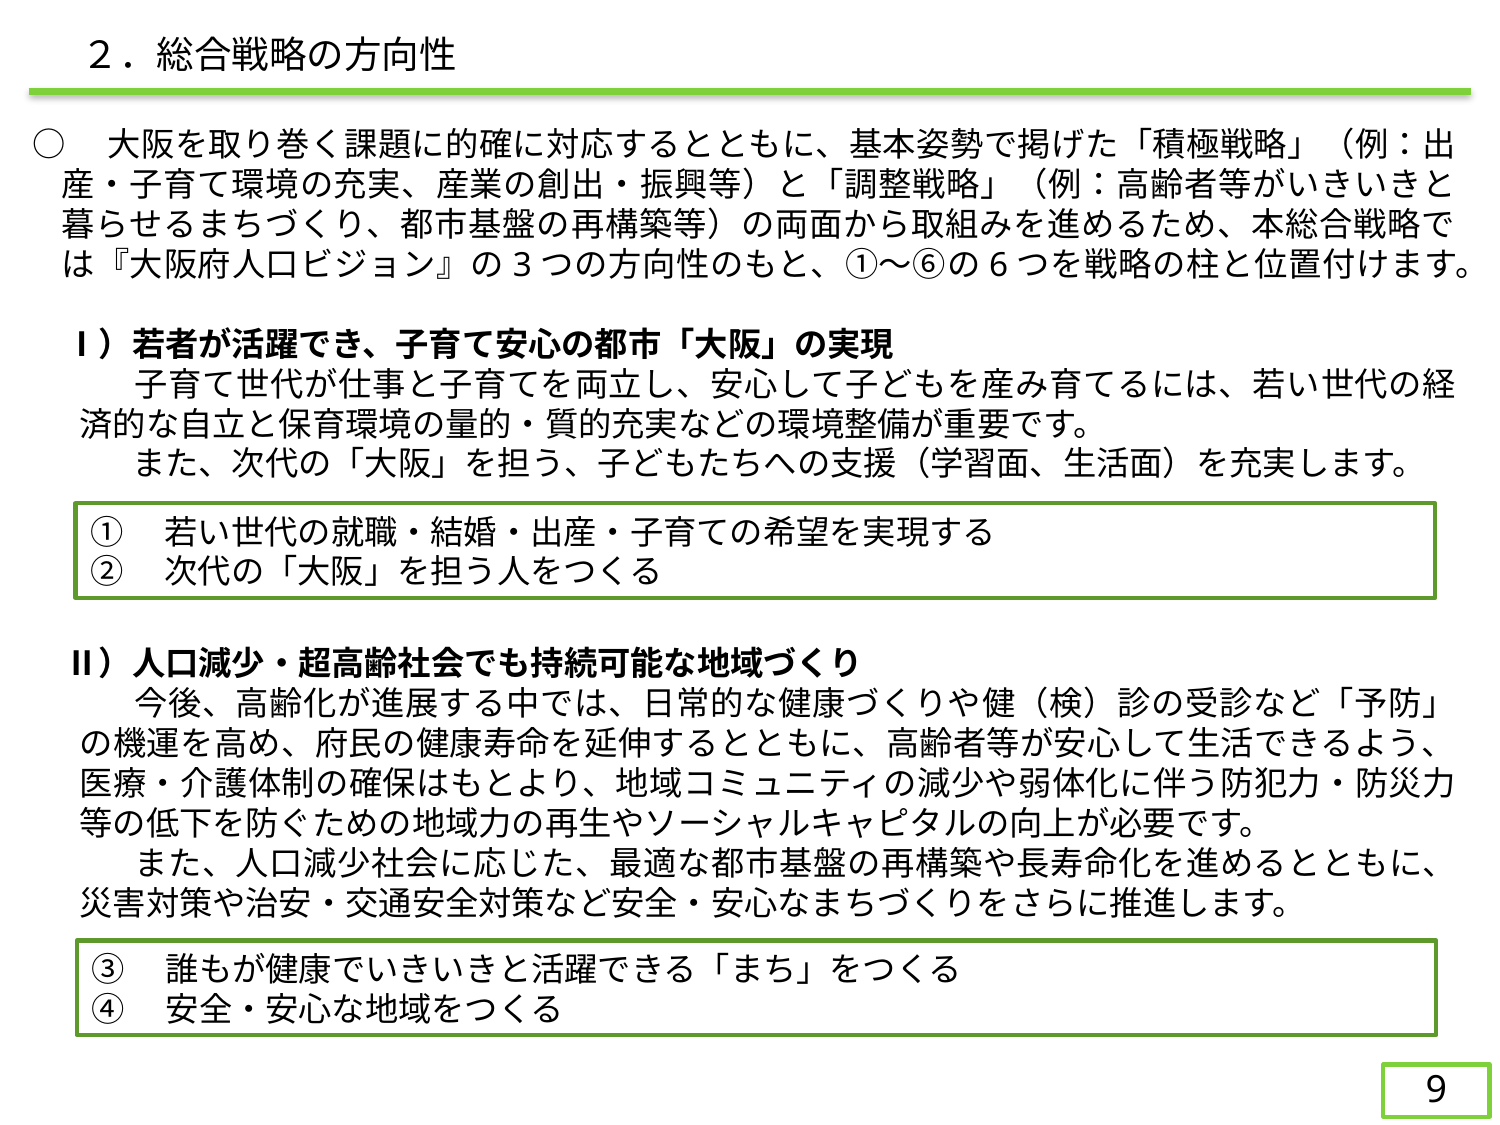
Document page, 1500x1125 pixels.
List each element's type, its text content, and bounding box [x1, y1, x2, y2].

text_box ２．総合戦略の方向性 [29, 24, 1365, 84]
text_box 8 [1381, 1062, 1492, 1119]
text_box ③ 誰もが健康でいきいきと活躍できる「まち」をつくる ④ 安全・安心な地域をつくる [75, 938, 1438, 1037]
text_box ○ 大阪を取り巻く課題に的確に対応するとともに、基本姿勢で掲げた「積極戦略」（例：出産・子育て環境の充実、産業の創出・振興等）と「調整戦略」（例：高齢者等がいきいきと暮らせるまちづくり、都市基盤の再構築等）の両面から取組みを進めるため、本総合戦略では『大阪府人口ビジョン』の3つの方向性のもと、①～⑥の6つを戦略の柱と位置付けます。 Ⅰ）若者が活躍でき、子育て安心の都市「大阪」の実現 子育て世代が仕事と子育てを両立し、安心して子どもを産み育てるには、若い世代の経済的な自立と保育環境の量的・質的充実などの環境整備が重要です。 また、次代の「大阪」を担う、子どもたちへの支援（学習面、生活面）を充実します。 Ⅱ）人口減少・超高齢社会でも持続可能な地域づくり 今後、高齢化が進展する中では、日常的な健康づくりや健（検）診の受診など「予防」の機運を高め、府民の健康寿命を延伸するとともに、高齢者等が安心して生活できるよう、医療・介護体制の確保はもとより、地域コミュニティの減少や弱体化に伴う防犯力・防災力等の低下を防ぐための地域力の再生やソーシャルキャピタルの向上が必要です。 また、人口減少社会に応じた、最適な都市基盤の再構築や長寿命化を進めるとともに、災害対策や治安・交通安全対策など安全・安心なまちづくりをさらに推進します。 [17, 115, 1471, 1089]
text_box ① 若い世代の就職・結婚・出産・子育ての希望を実現する ② 次代の「大阪」を担う人をつくる [73, 501, 1437, 600]
